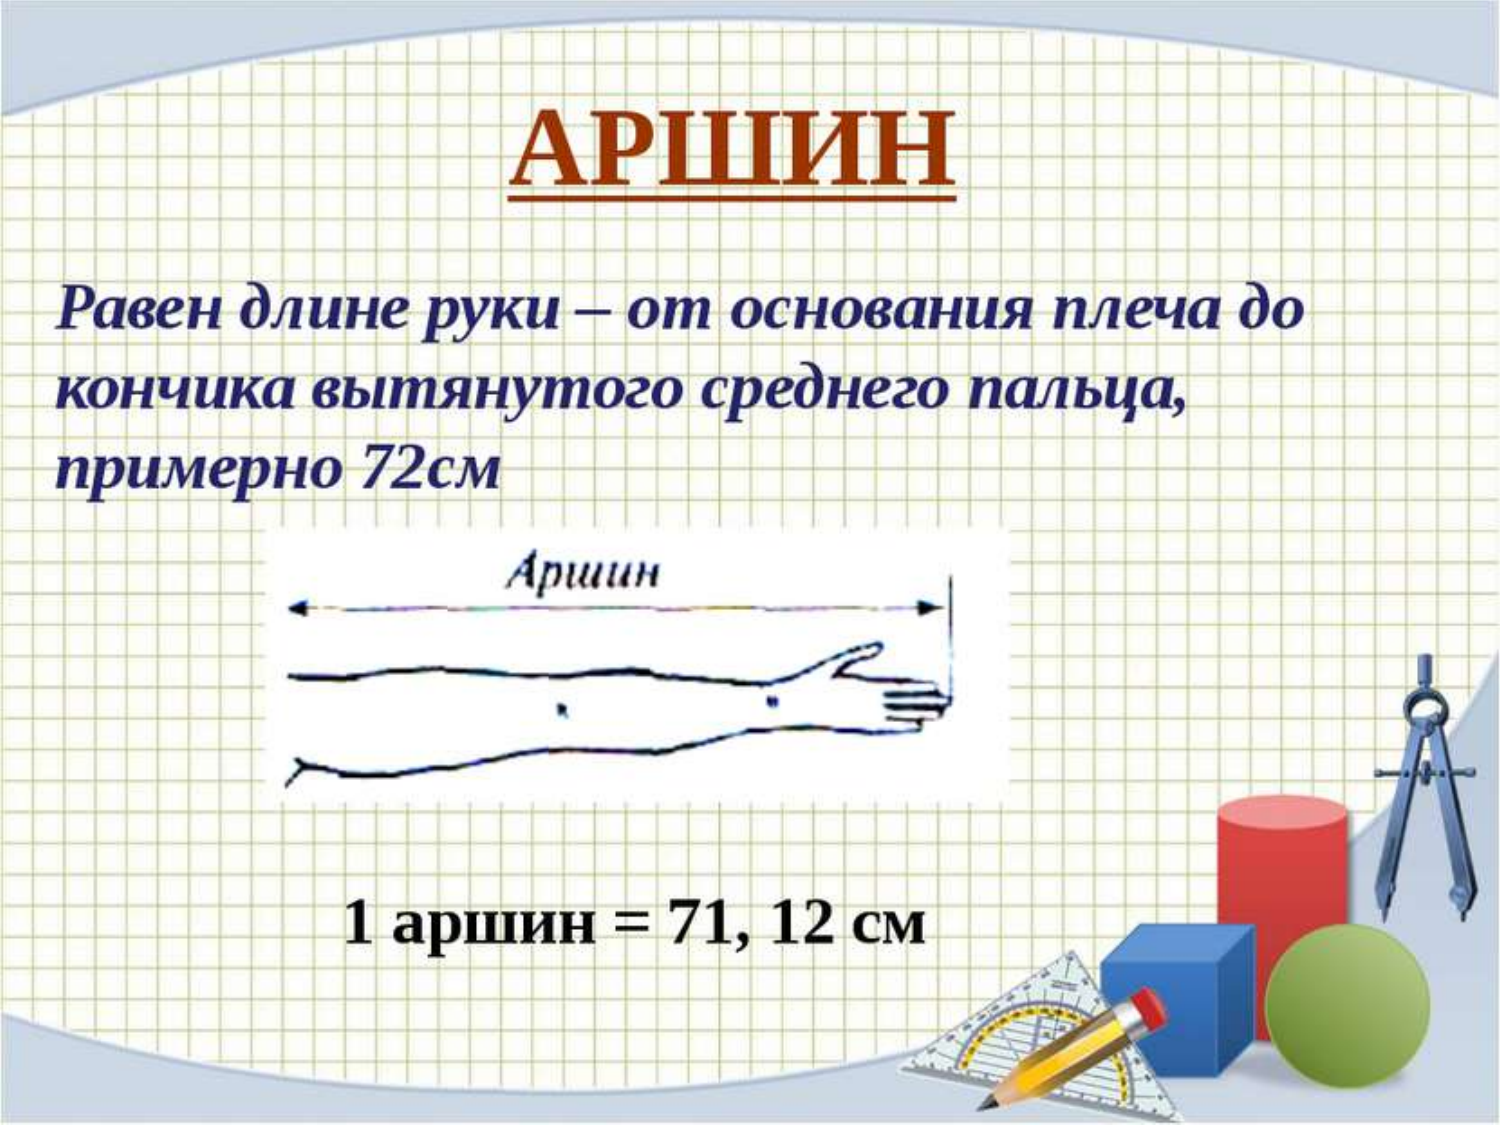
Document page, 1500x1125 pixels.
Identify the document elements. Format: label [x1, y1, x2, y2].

list [0, 0, 1500, 1125]
